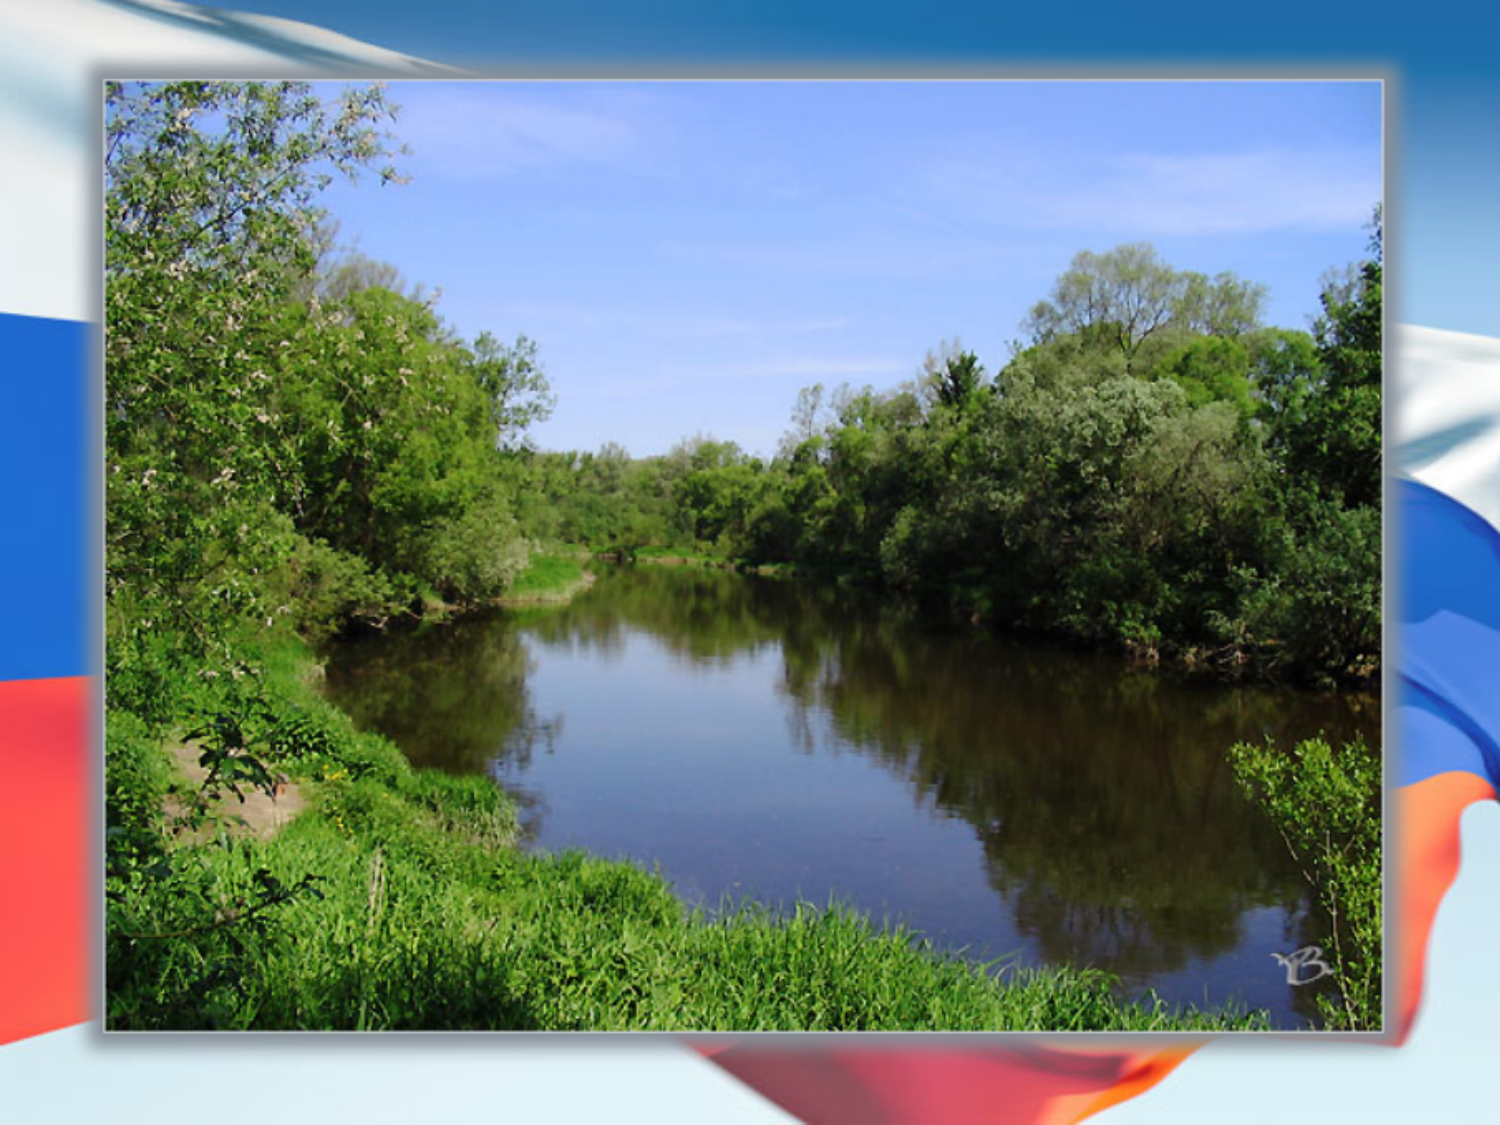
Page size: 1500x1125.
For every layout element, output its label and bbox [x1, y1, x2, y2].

list [70, 46, 1419, 1067]
